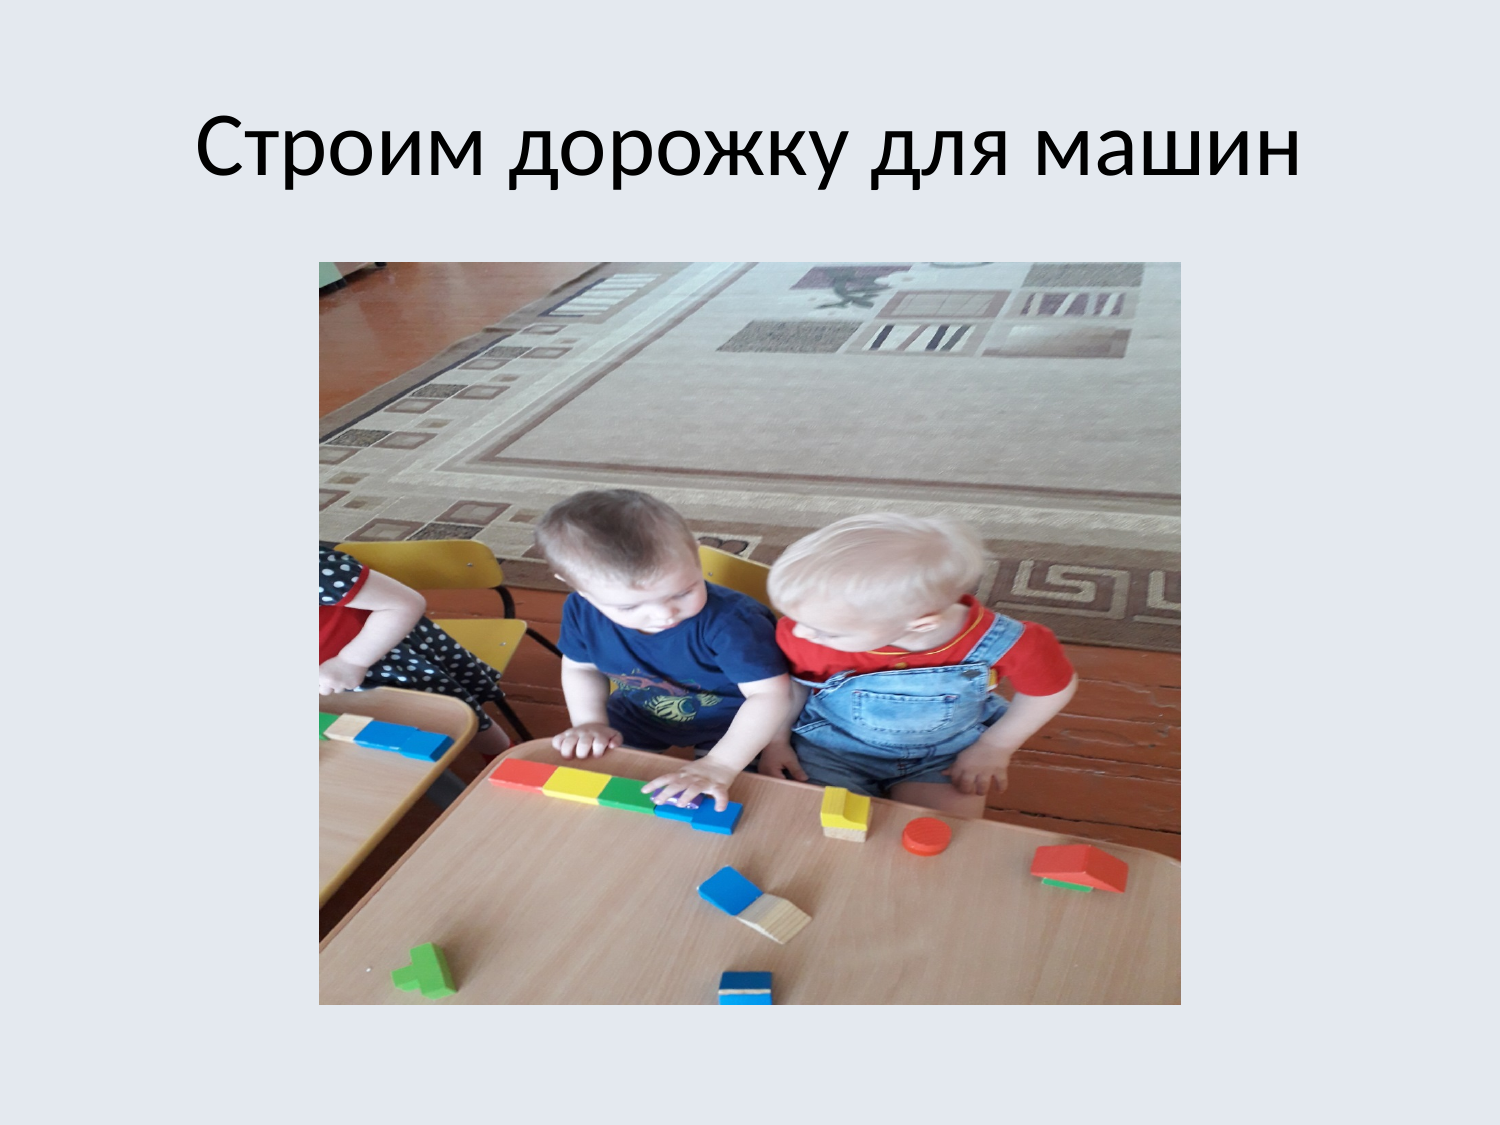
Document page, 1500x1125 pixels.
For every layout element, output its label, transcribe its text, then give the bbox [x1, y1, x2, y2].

title Строим дорожку для машин [75, 45, 1425, 233]
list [318, 262, 1182, 1006]
